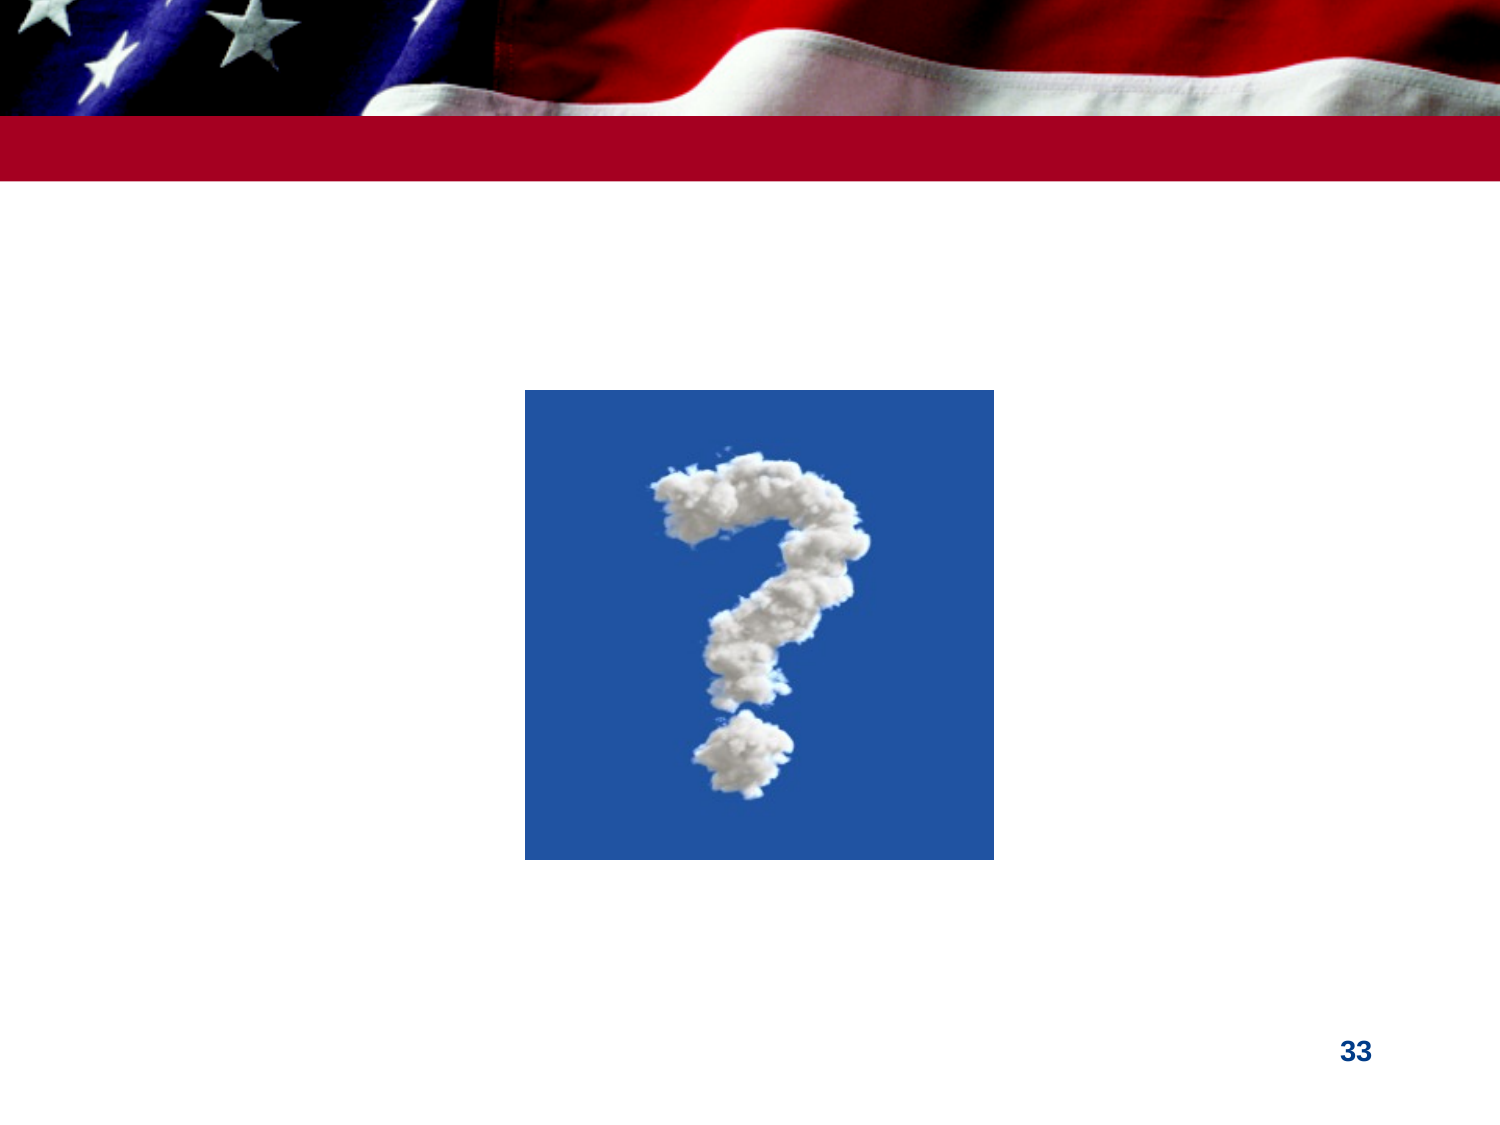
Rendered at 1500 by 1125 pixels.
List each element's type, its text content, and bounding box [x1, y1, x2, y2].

slide_number 33 [1074, 1024, 1388, 1101]
picture [0, 0, 1500, 116]
picture [524, 390, 994, 860]
